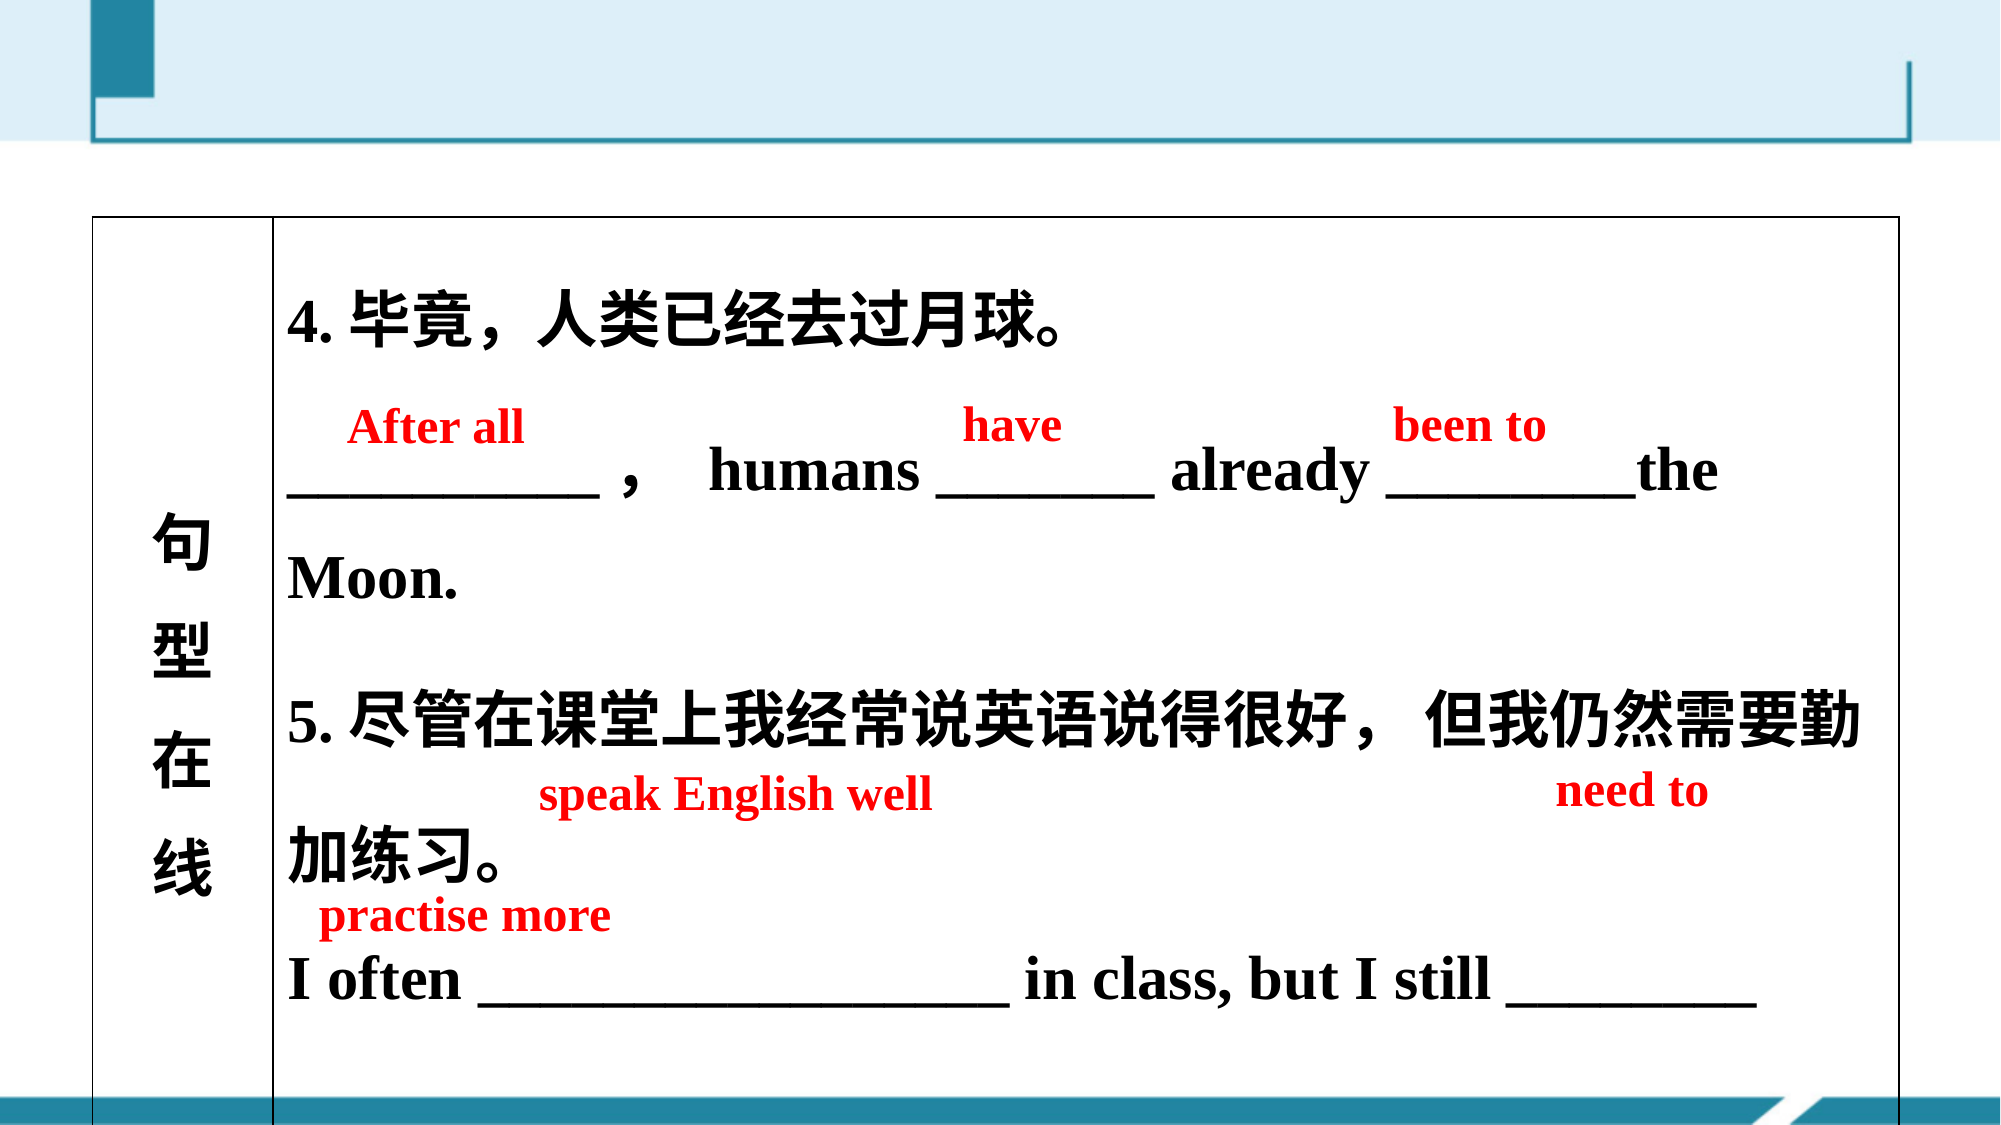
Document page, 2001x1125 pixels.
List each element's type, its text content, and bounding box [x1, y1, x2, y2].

text_box speak English well [524, 752, 949, 828]
table_header 句 型 在 线 [93, 218, 272, 1125]
text_box [654, 477, 915, 537]
text_box need to [1540, 748, 1725, 824]
text_box been to [1378, 384, 1563, 460]
text_box have [947, 384, 1078, 460]
picture [0, 0, 2001, 1125]
text_box practise more [304, 873, 627, 949]
text_box After all [332, 386, 541, 462]
table_header 4.毕竟，人类已经去过月球。 __________， humans _______ already ________the Moon. 5.尽管在课堂上我经常说英语说得很好， 但我仍然需要勤加练习。 I often _________________ in class, but I still ________ ___________． [274, 218, 1898, 1125]
